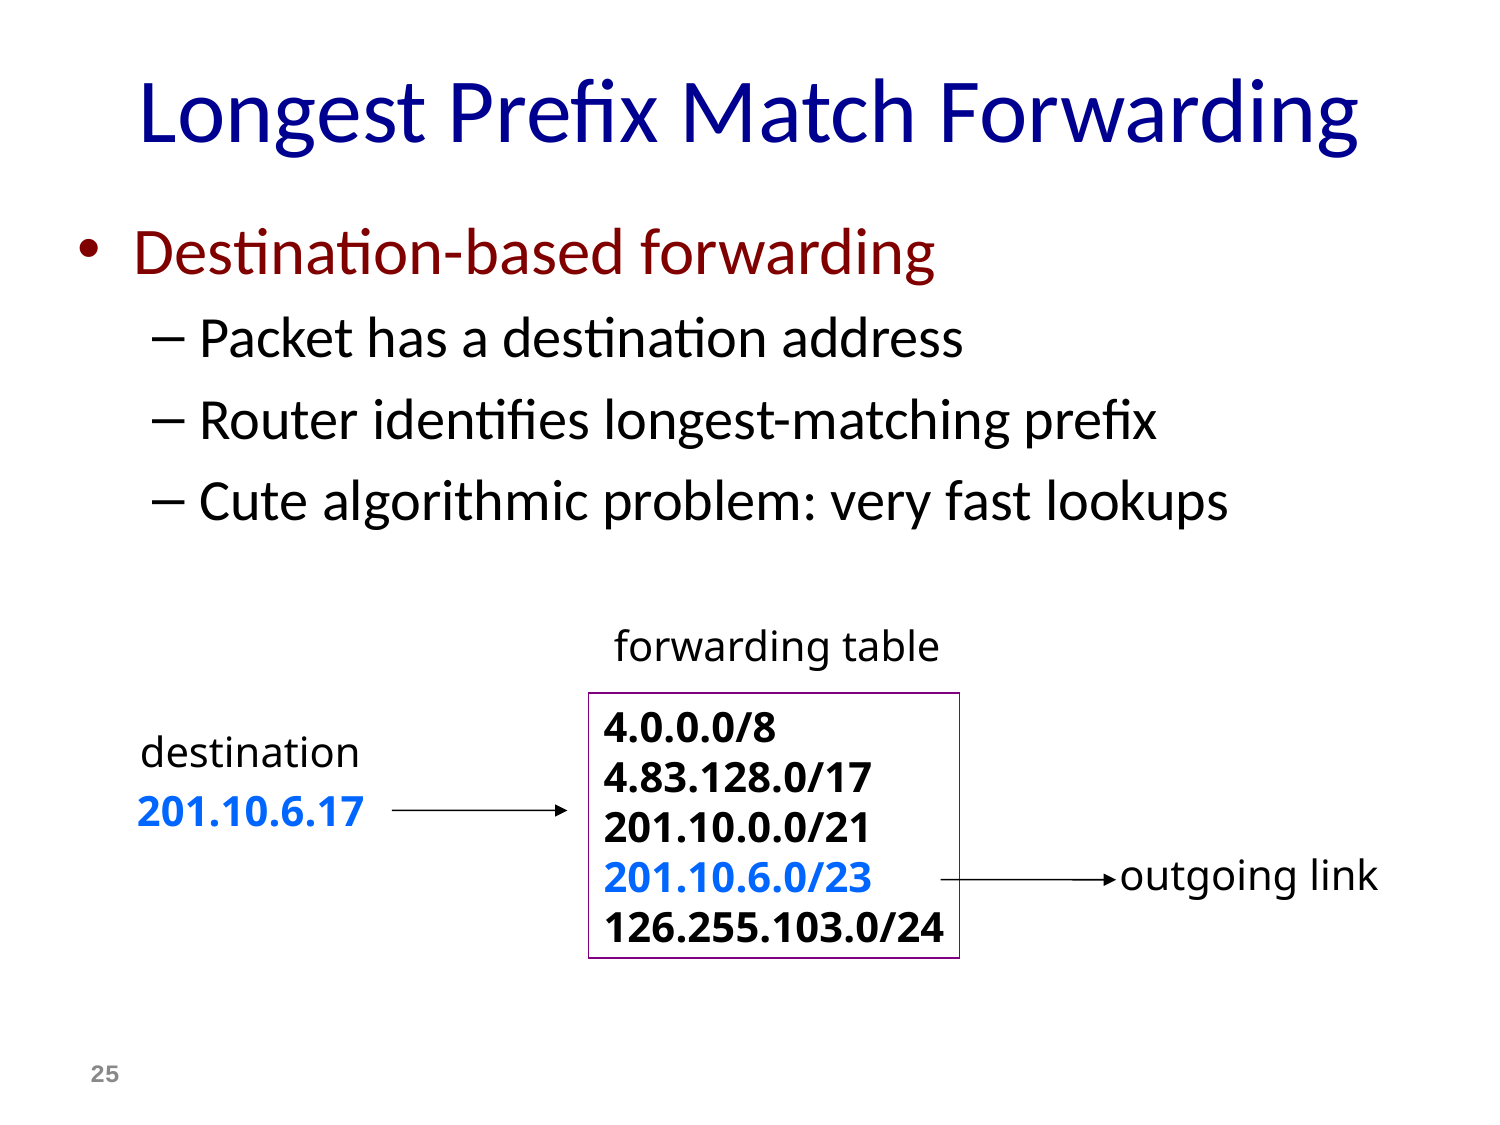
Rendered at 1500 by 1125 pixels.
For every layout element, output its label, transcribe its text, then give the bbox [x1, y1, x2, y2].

text_box forwarding table [599, 612, 956, 678]
text_box 201.10.6.17 [122, 777, 380, 843]
text_box 4.0.0.0/8 4.83.128.0/17 201.10.0.0/21 201.10.6.0/23 126.255.103.0/24 [588, 693, 960, 959]
list Destination-based forwarding Packet has a destination address Router identifies longest-matching prefix Cute algorithmic problem: very fast lookups [62, 200, 1463, 1005]
text_box [391, 804, 568, 817]
title Longest Prefix Match Forwarding [75, 12, 1425, 200]
slide_number 25 [75, 1042, 425, 1103]
text_box outgoing link [1104, 841, 1394, 906]
text_box destination [124, 718, 376, 783]
